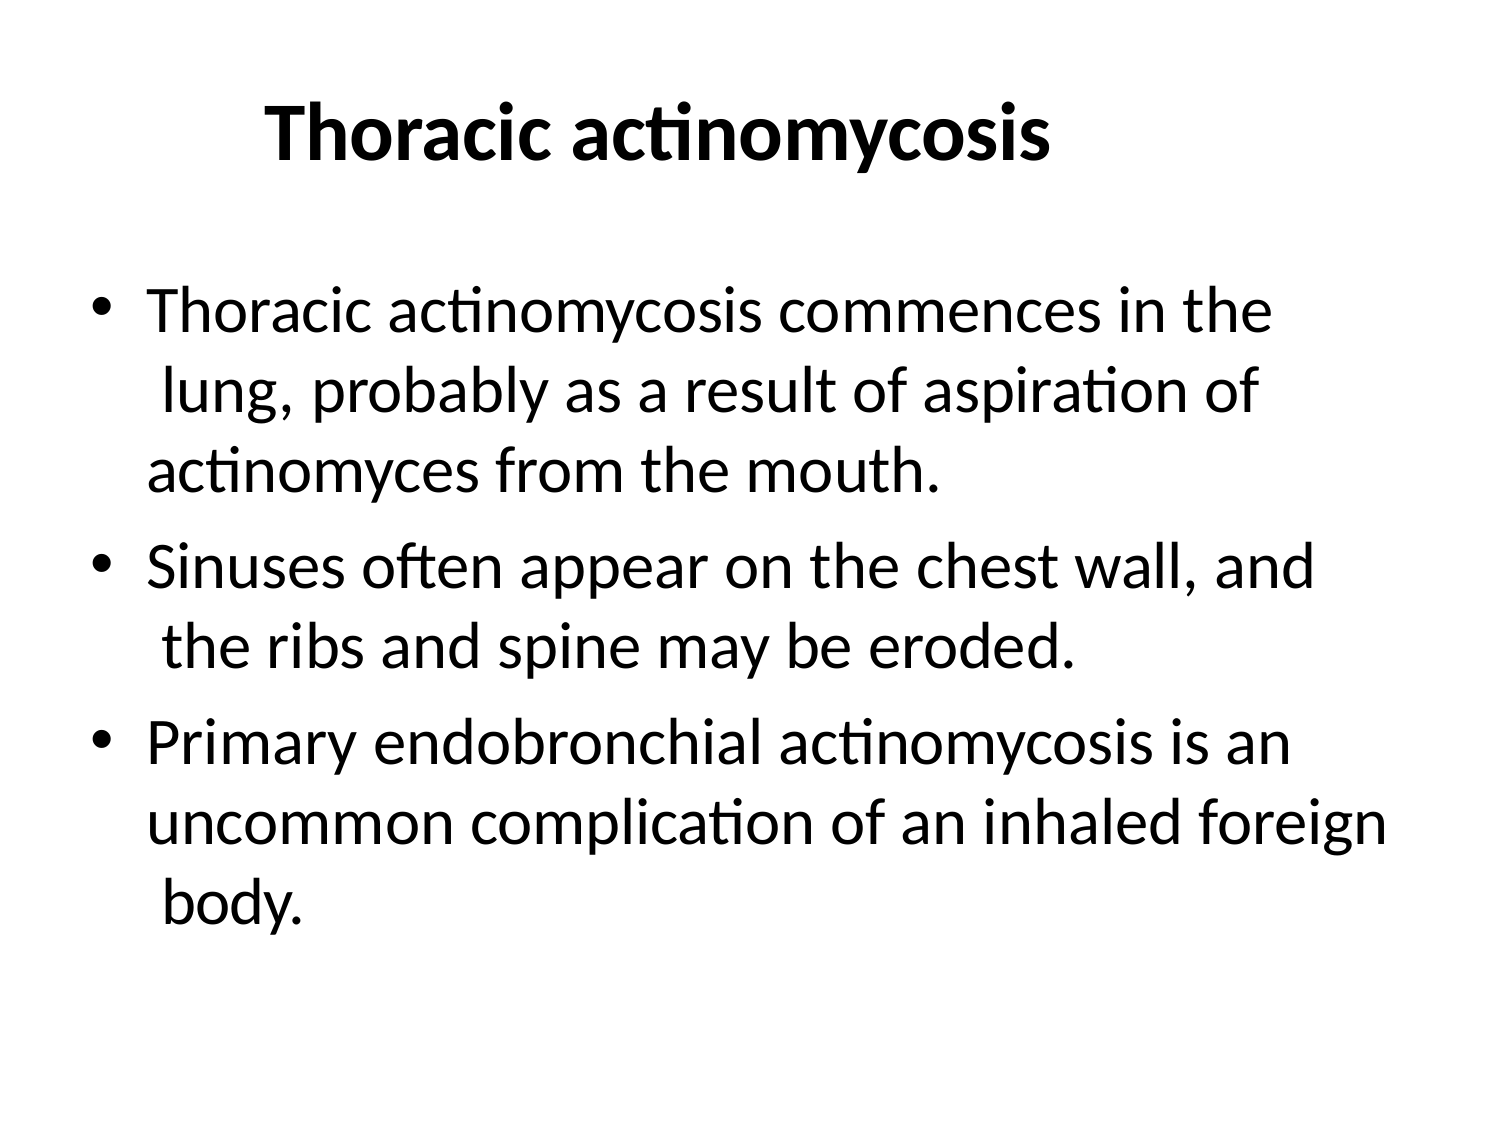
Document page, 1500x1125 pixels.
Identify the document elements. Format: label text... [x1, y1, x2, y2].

title Thoracic actinomycosis [262, 75, 1312, 263]
text_box Thoracic actinomycosis commences in the lung, probably as a result of aspiration of actinomyces from the mouth. Sinuses often appear on the chest wall, and the ribs and spine may be eroded. Primary endobronchial actinomycosis is an uncommon complication of an inhaled foreign body. [87, 263, 1400, 938]
